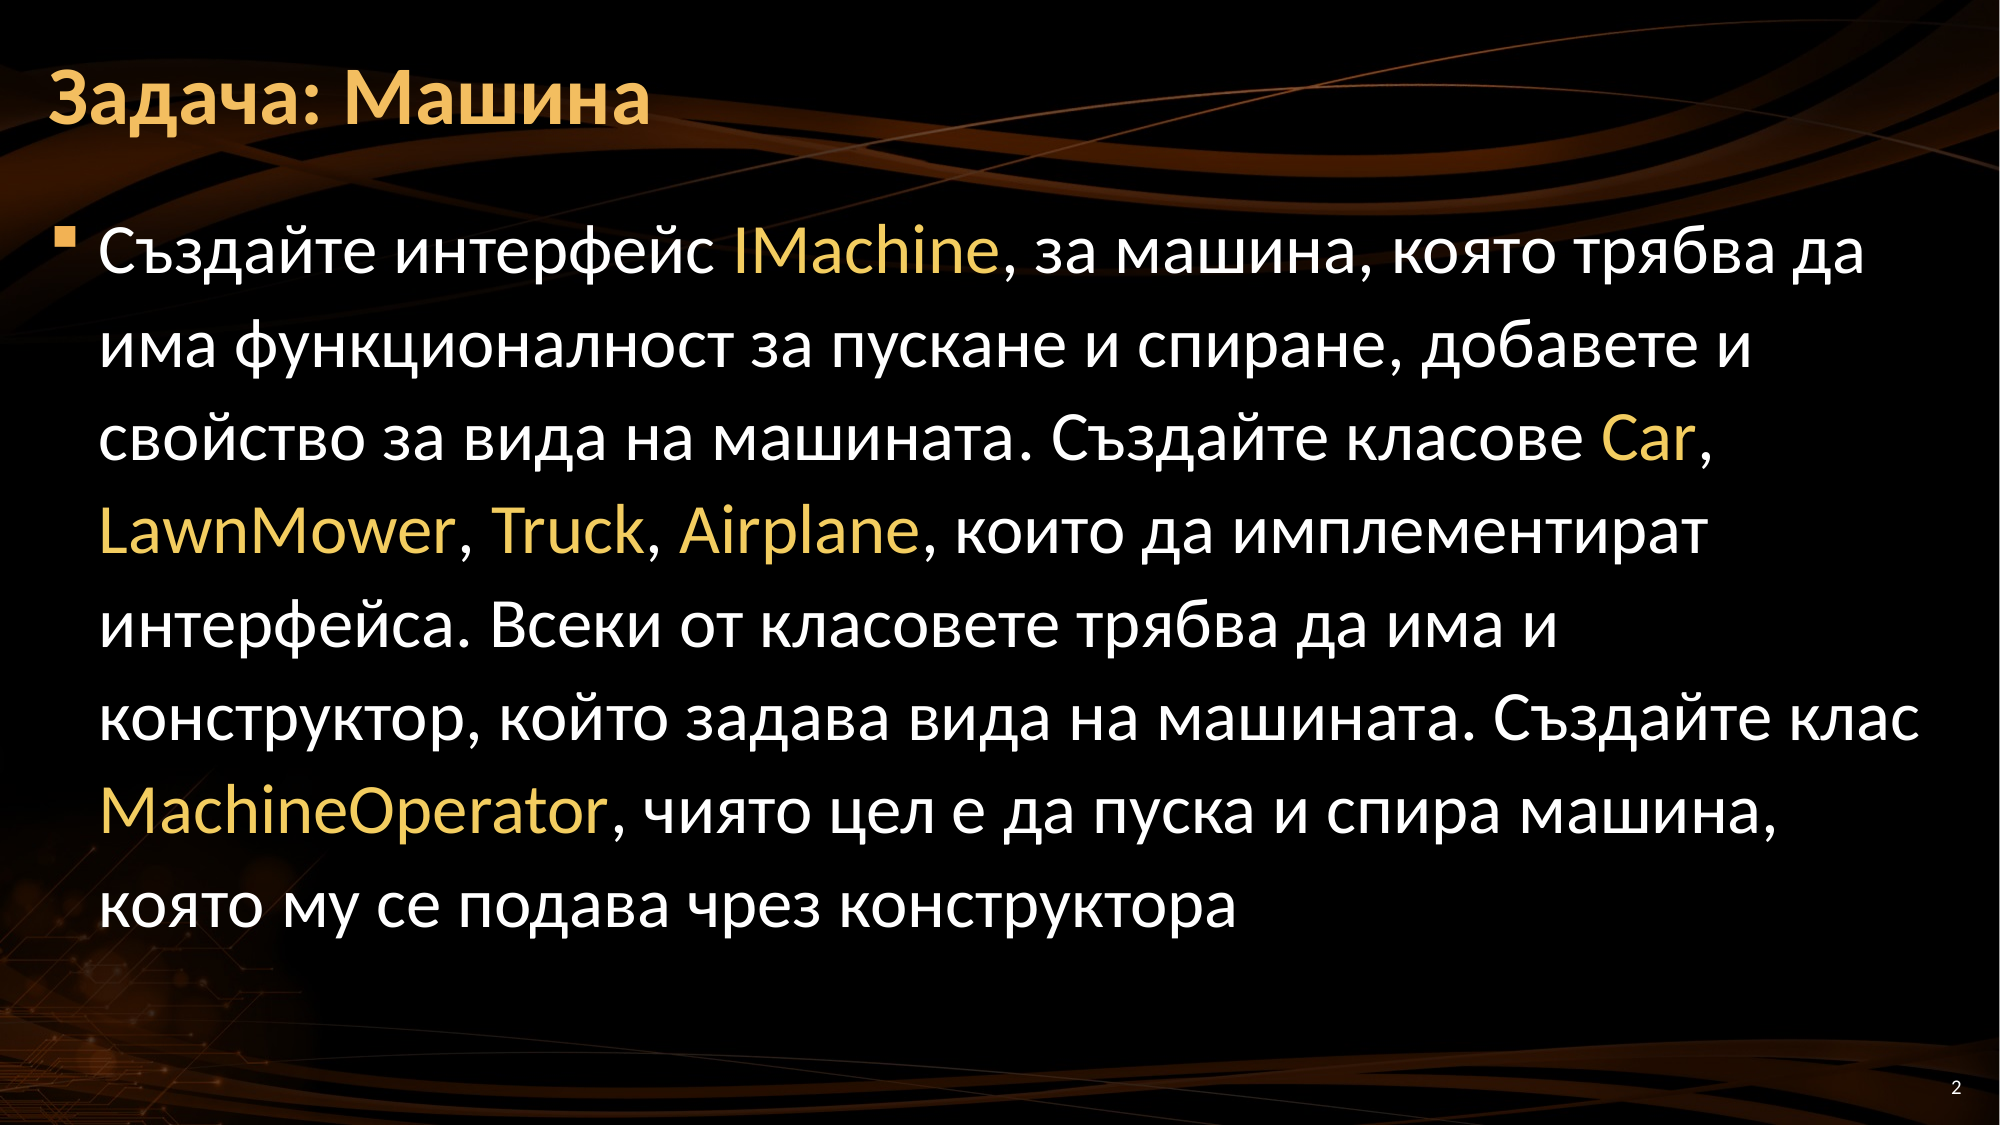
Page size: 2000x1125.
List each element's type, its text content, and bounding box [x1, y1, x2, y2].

list Създайте интерфейс IMachine, за машина, която трябва да има функционалност за пускане и спиране, добавете и свойство за вида на машината. Създайте класове Car, LawnMower, Truck, Airplane, които да имплементират интерфейса. Всеки от класовете трябва да има и конструктор, който задава вида на машината. Създайте клас MachineOperator, чиято цел е да пуска и спира машина, която му се подава чрез конструктора [31, 189, 1968, 1103]
picture [0, 0, 2000, 1125]
title Задача: Машина [30, 6, 1968, 189]
slide_number 2 [1897, 1070, 1968, 1103]
